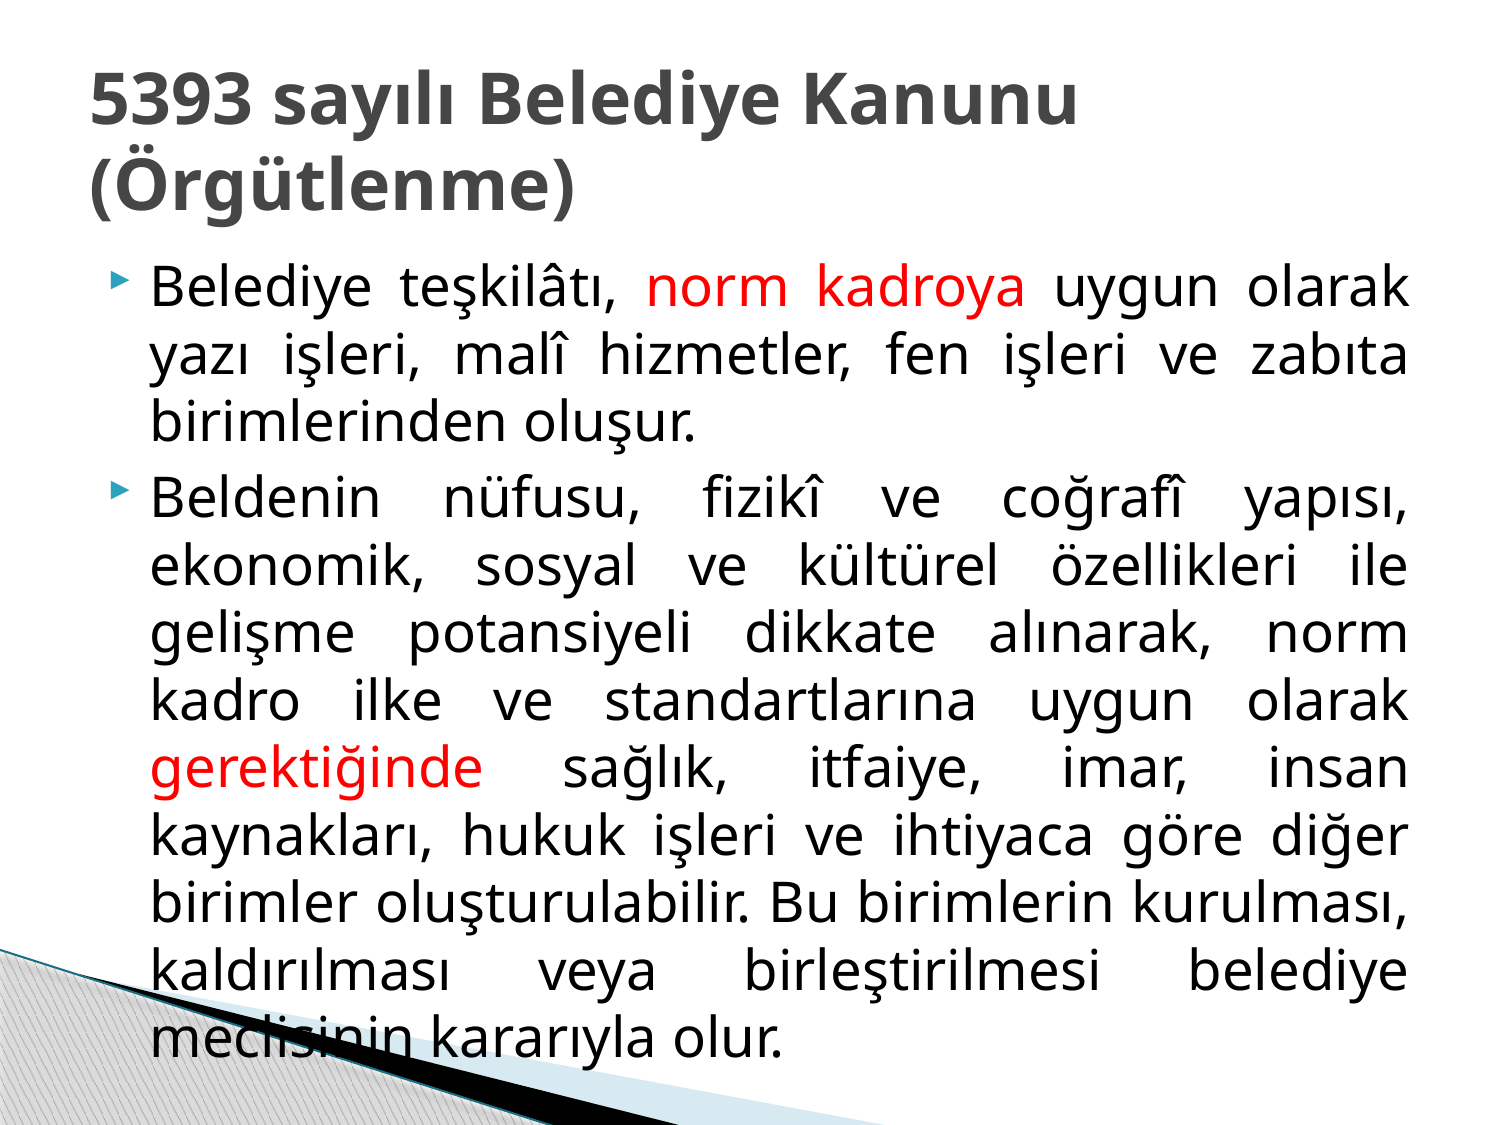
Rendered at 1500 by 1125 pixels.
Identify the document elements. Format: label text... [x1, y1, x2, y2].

title 5393 sayılı Belediye Kanunu (Örgütlenme) [75, 45, 1425, 233]
list Belediye teşkilâtı, norm kadroya uygun olarak yazı işleri, malî hizmetler, fen işleri ve zabıta birimlerinden oluşur. Beldenin nüfusu, fizikî ve coğrafî yapısı, ekonomik, sosyal ve kültürel özellikleri ile gelişme potansiyeli dikkate alınarak, norm kadro ilke ve standartlarına uygun olarak gerektiğinde sağlık, itfaiye, imar, insan kaynakları, hukuk işleri ve ihtiyaca göre diğer birimler oluşturulabilir. Bu birimlerin kurulması, kaldırılması veya birleştirilmesi belediye meclisinin kararıyla olur. [75, 243, 1425, 1106]
